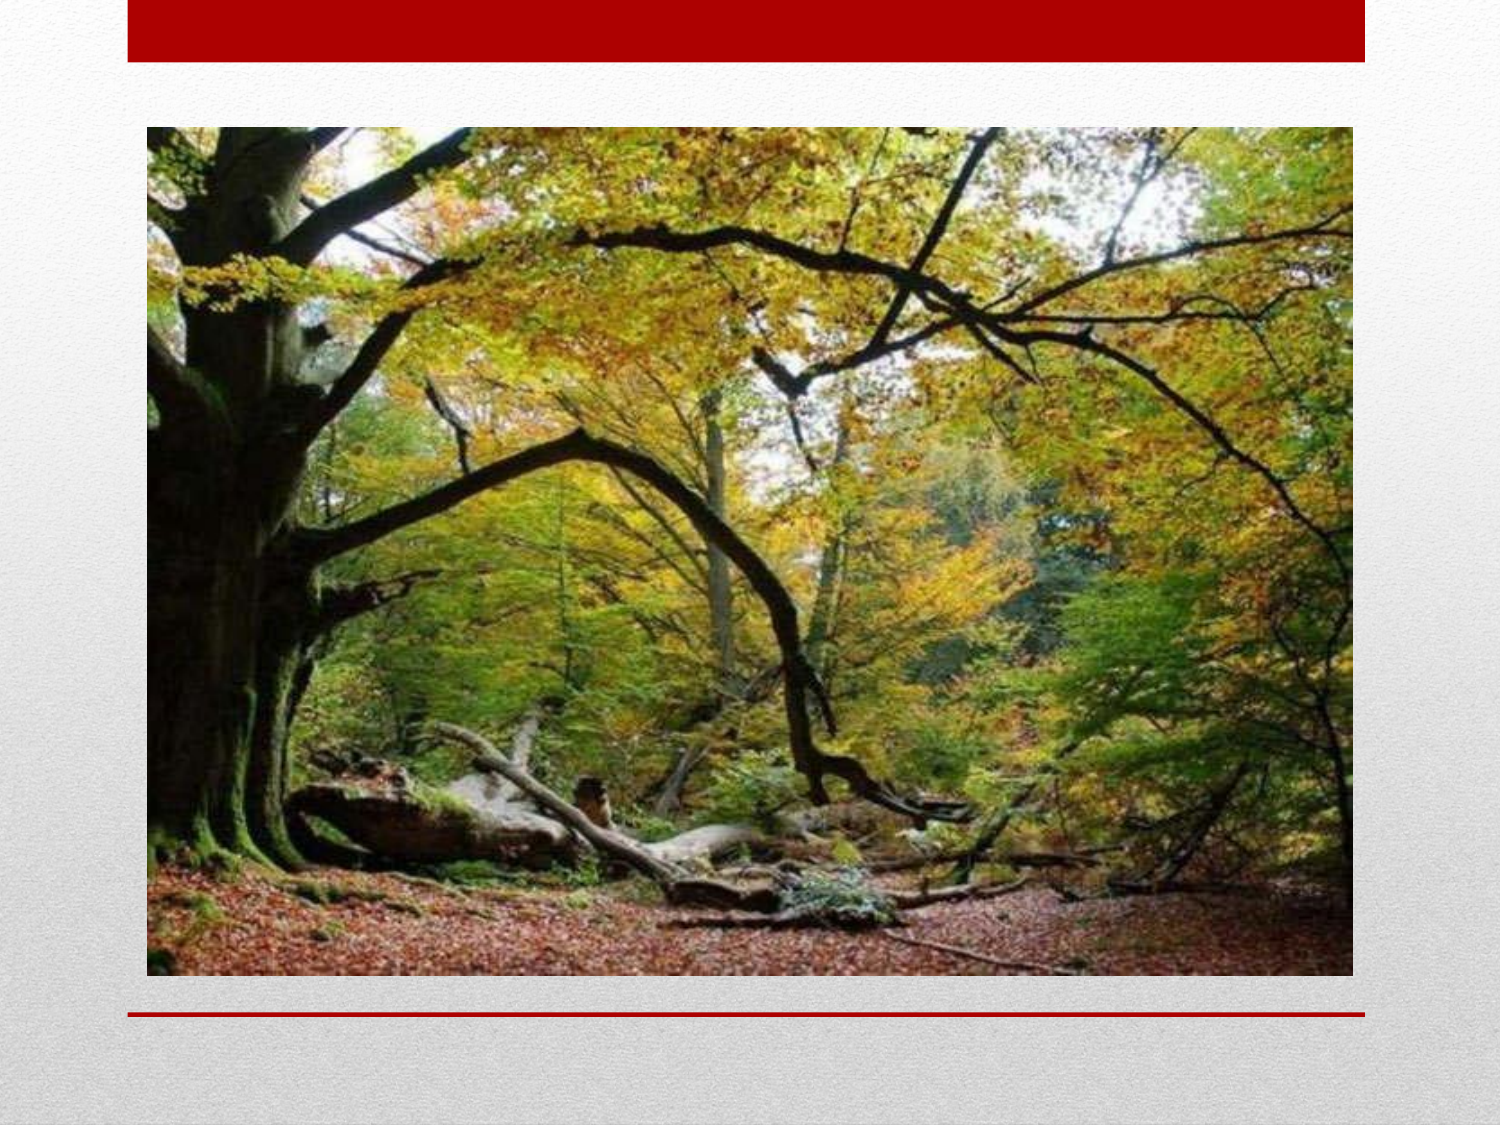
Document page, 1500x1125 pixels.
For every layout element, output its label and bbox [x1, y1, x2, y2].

picture [146, 127, 1354, 977]
